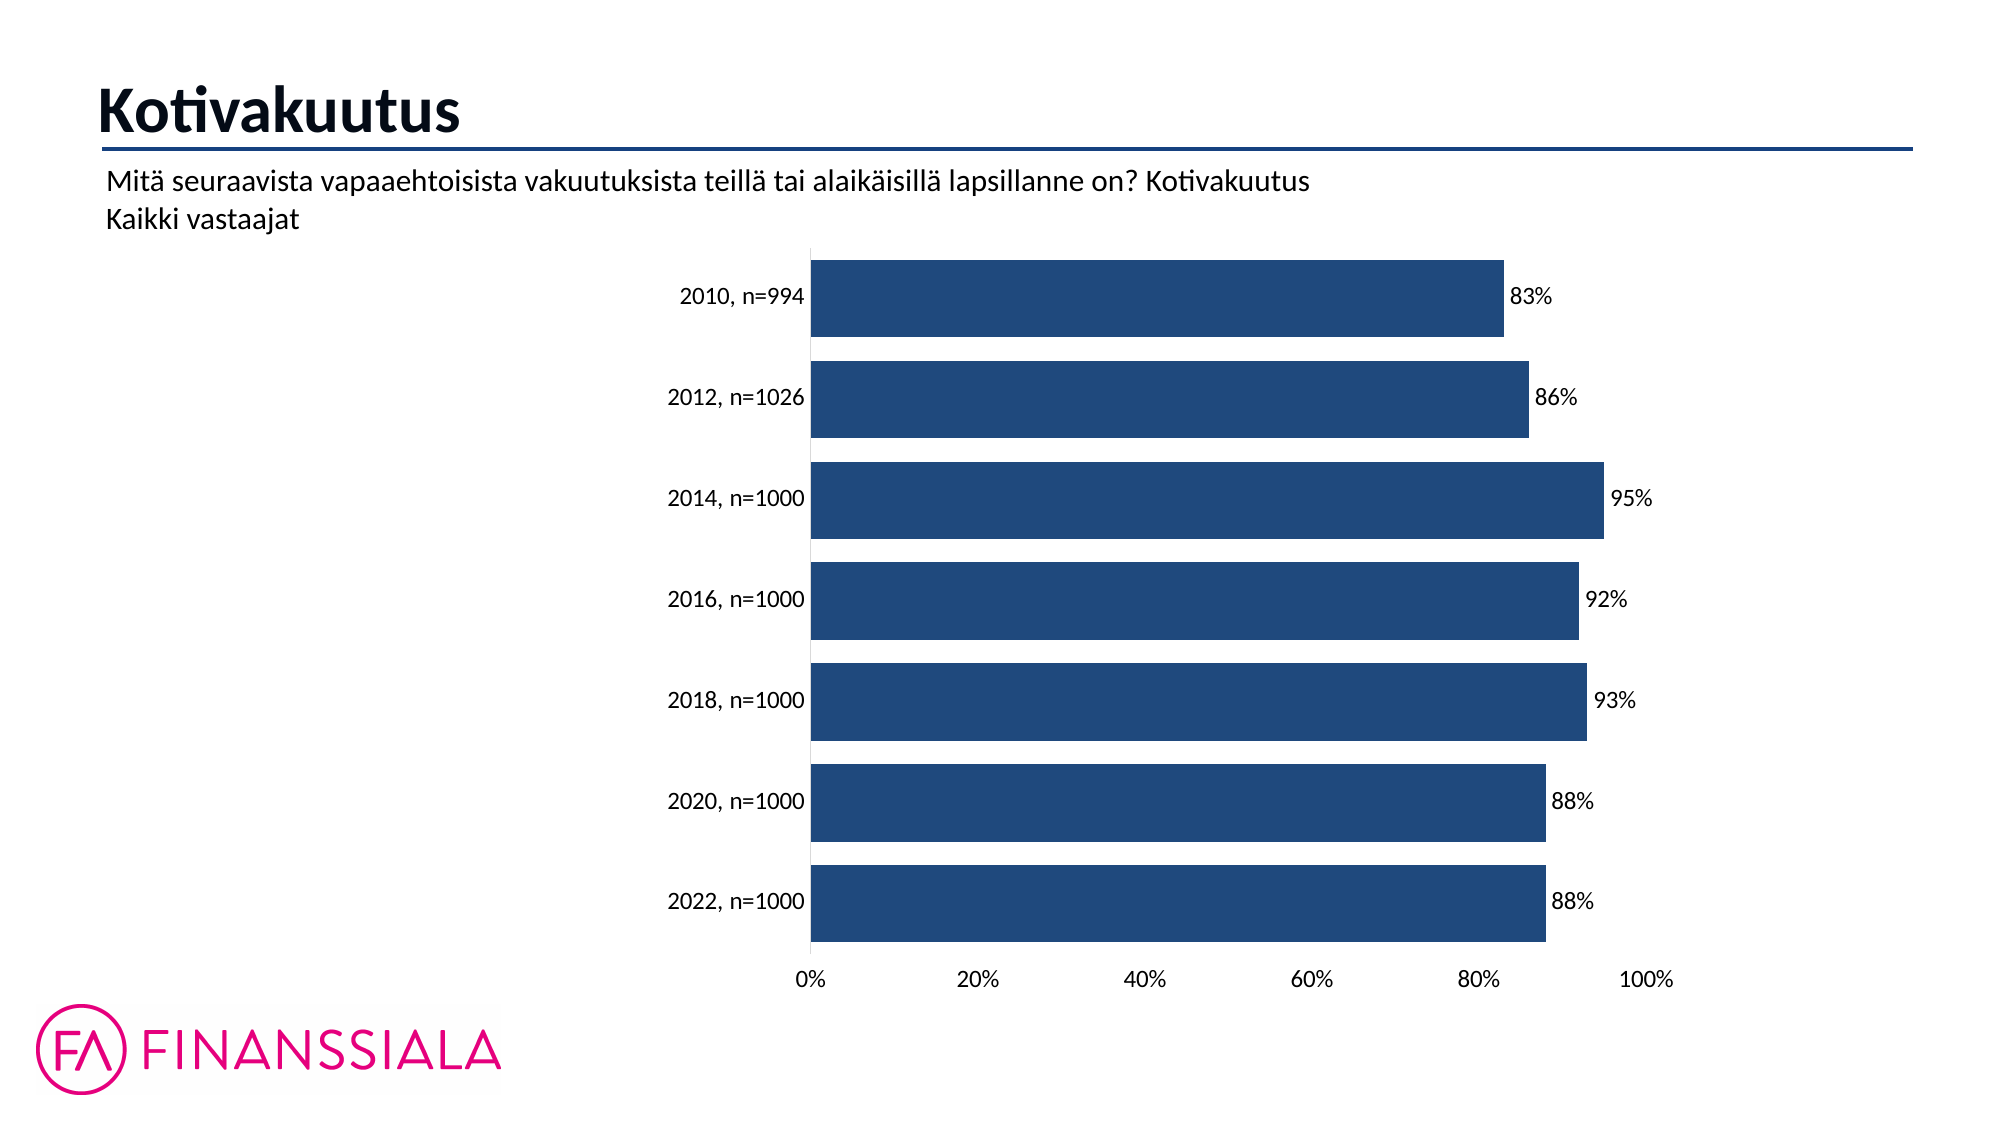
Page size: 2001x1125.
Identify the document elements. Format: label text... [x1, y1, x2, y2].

chart [137, 197, 1862, 1018]
text_box Kotivakuutus [84, 58, 1864, 154]
text_box Mitä seuraavista vapaaehtoisista vakuutuksista teillä tai alaikäisillä lapsillanne on? Kotivakuutus Kaikki vastaajat [90, 152, 1911, 243]
picture [36, 1004, 501, 1095]
